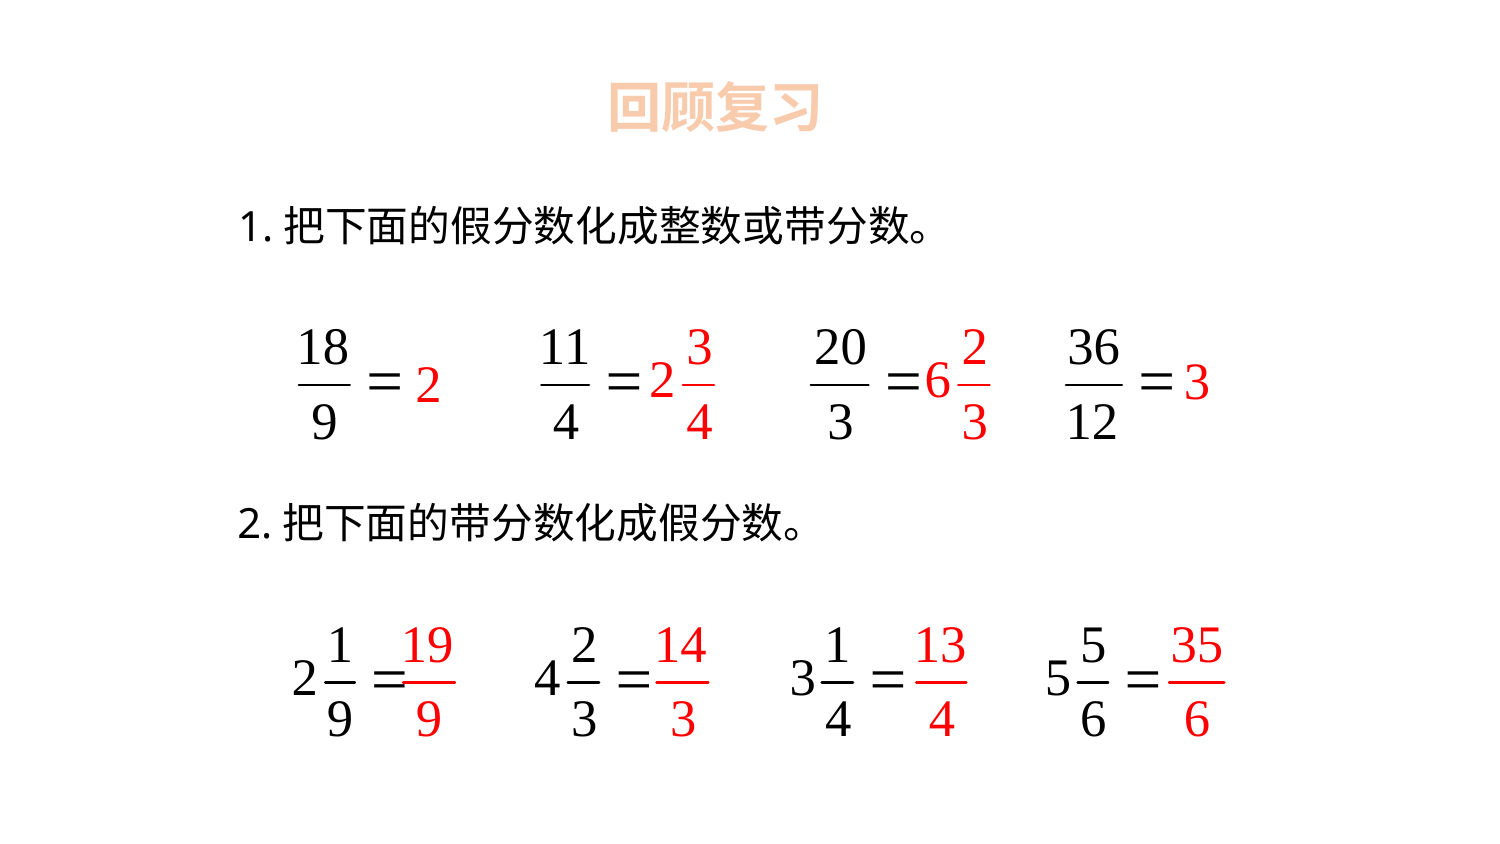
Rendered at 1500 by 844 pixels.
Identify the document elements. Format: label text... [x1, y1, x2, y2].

text_box 2.把下面的带分数化成假分数。 [226, 491, 837, 553]
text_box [290, 314, 400, 451]
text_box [783, 612, 907, 748]
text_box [647, 612, 718, 748]
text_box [917, 314, 1001, 451]
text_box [394, 612, 465, 749]
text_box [407, 354, 452, 412]
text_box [526, 612, 647, 748]
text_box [641, 314, 725, 451]
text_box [283, 612, 394, 748]
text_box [532, 314, 641, 451]
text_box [801, 314, 917, 451]
text_box 回顾复习 [596, 68, 836, 144]
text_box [1177, 351, 1217, 414]
text_box 1.把下面的假分数化成整数或带分数。 [227, 194, 963, 256]
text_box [1160, 612, 1235, 748]
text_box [907, 612, 978, 748]
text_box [1038, 612, 1160, 748]
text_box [1057, 314, 1176, 451]
